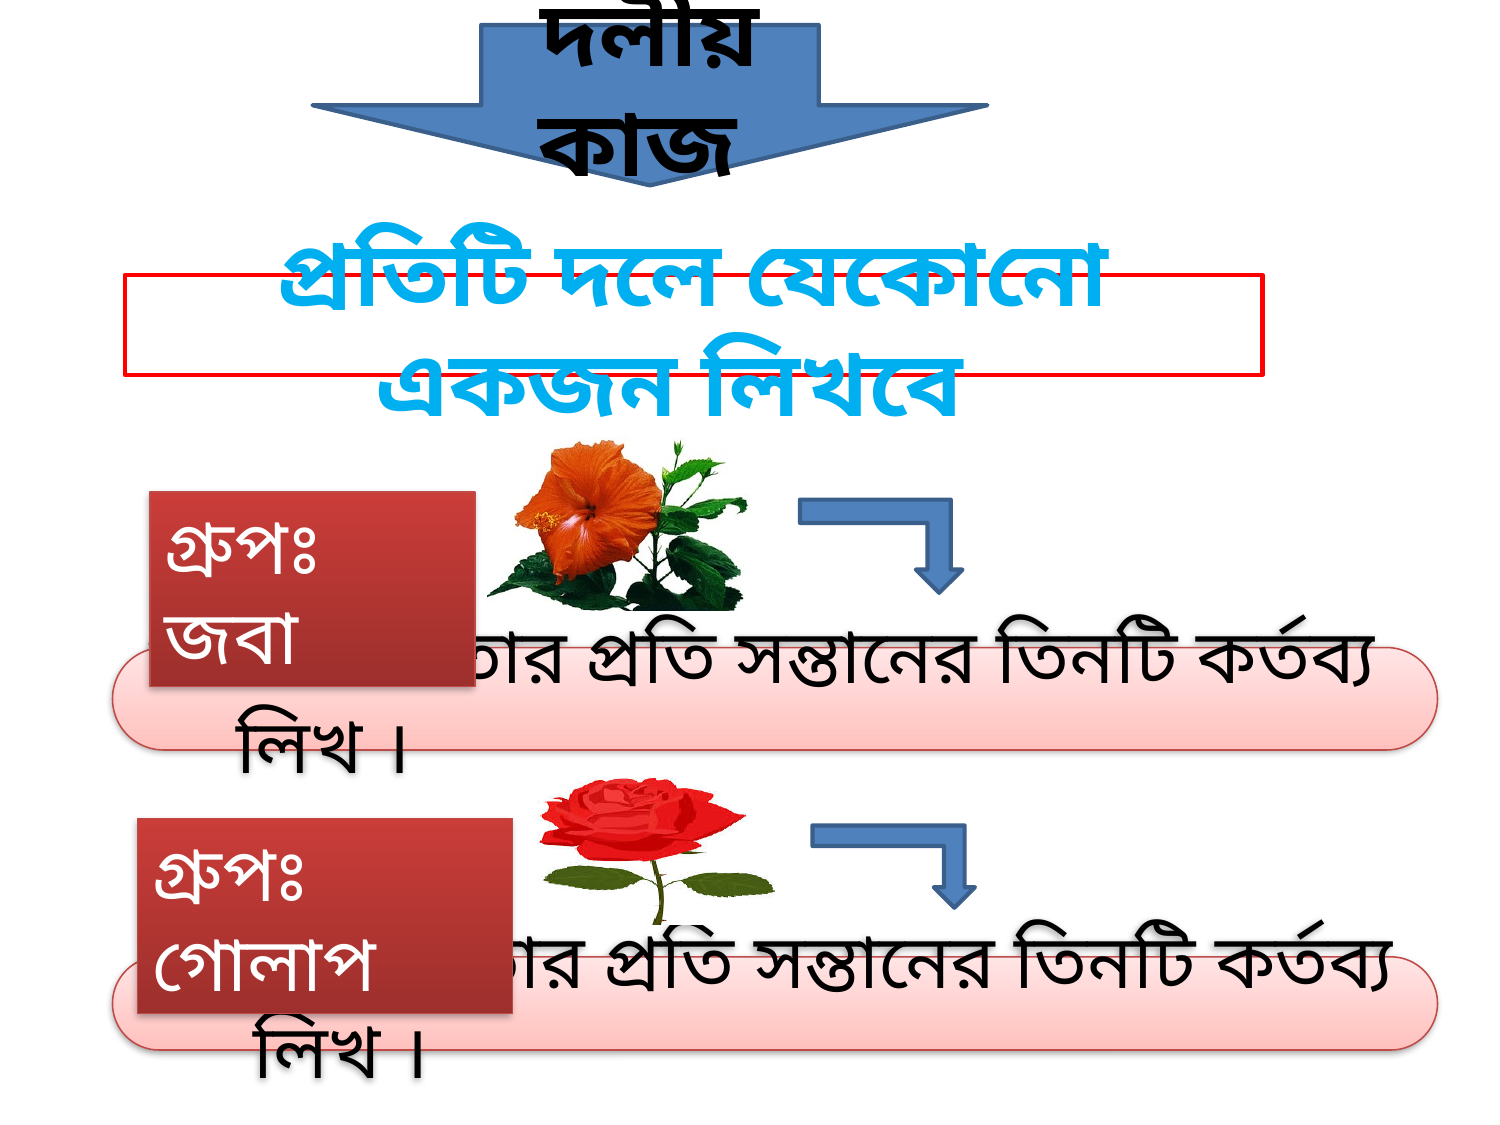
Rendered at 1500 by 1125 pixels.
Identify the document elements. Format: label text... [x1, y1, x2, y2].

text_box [149, 437, 963, 612]
text_box প্রতিটি দলে যেকোনো একজন লিখবে [123, 273, 1265, 377]
text_box দলীয় কাজ [310, 22, 990, 188]
text_box পিতামাতার প্রতি সন্তানের তিনটি কর্তব্য লিখ । [111, 956, 1439, 1051]
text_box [137, 777, 976, 926]
text_box পিতামাতার প্রতি সন্তানের তিনটি কর্তব্য লিখ । [111, 646, 1439, 751]
